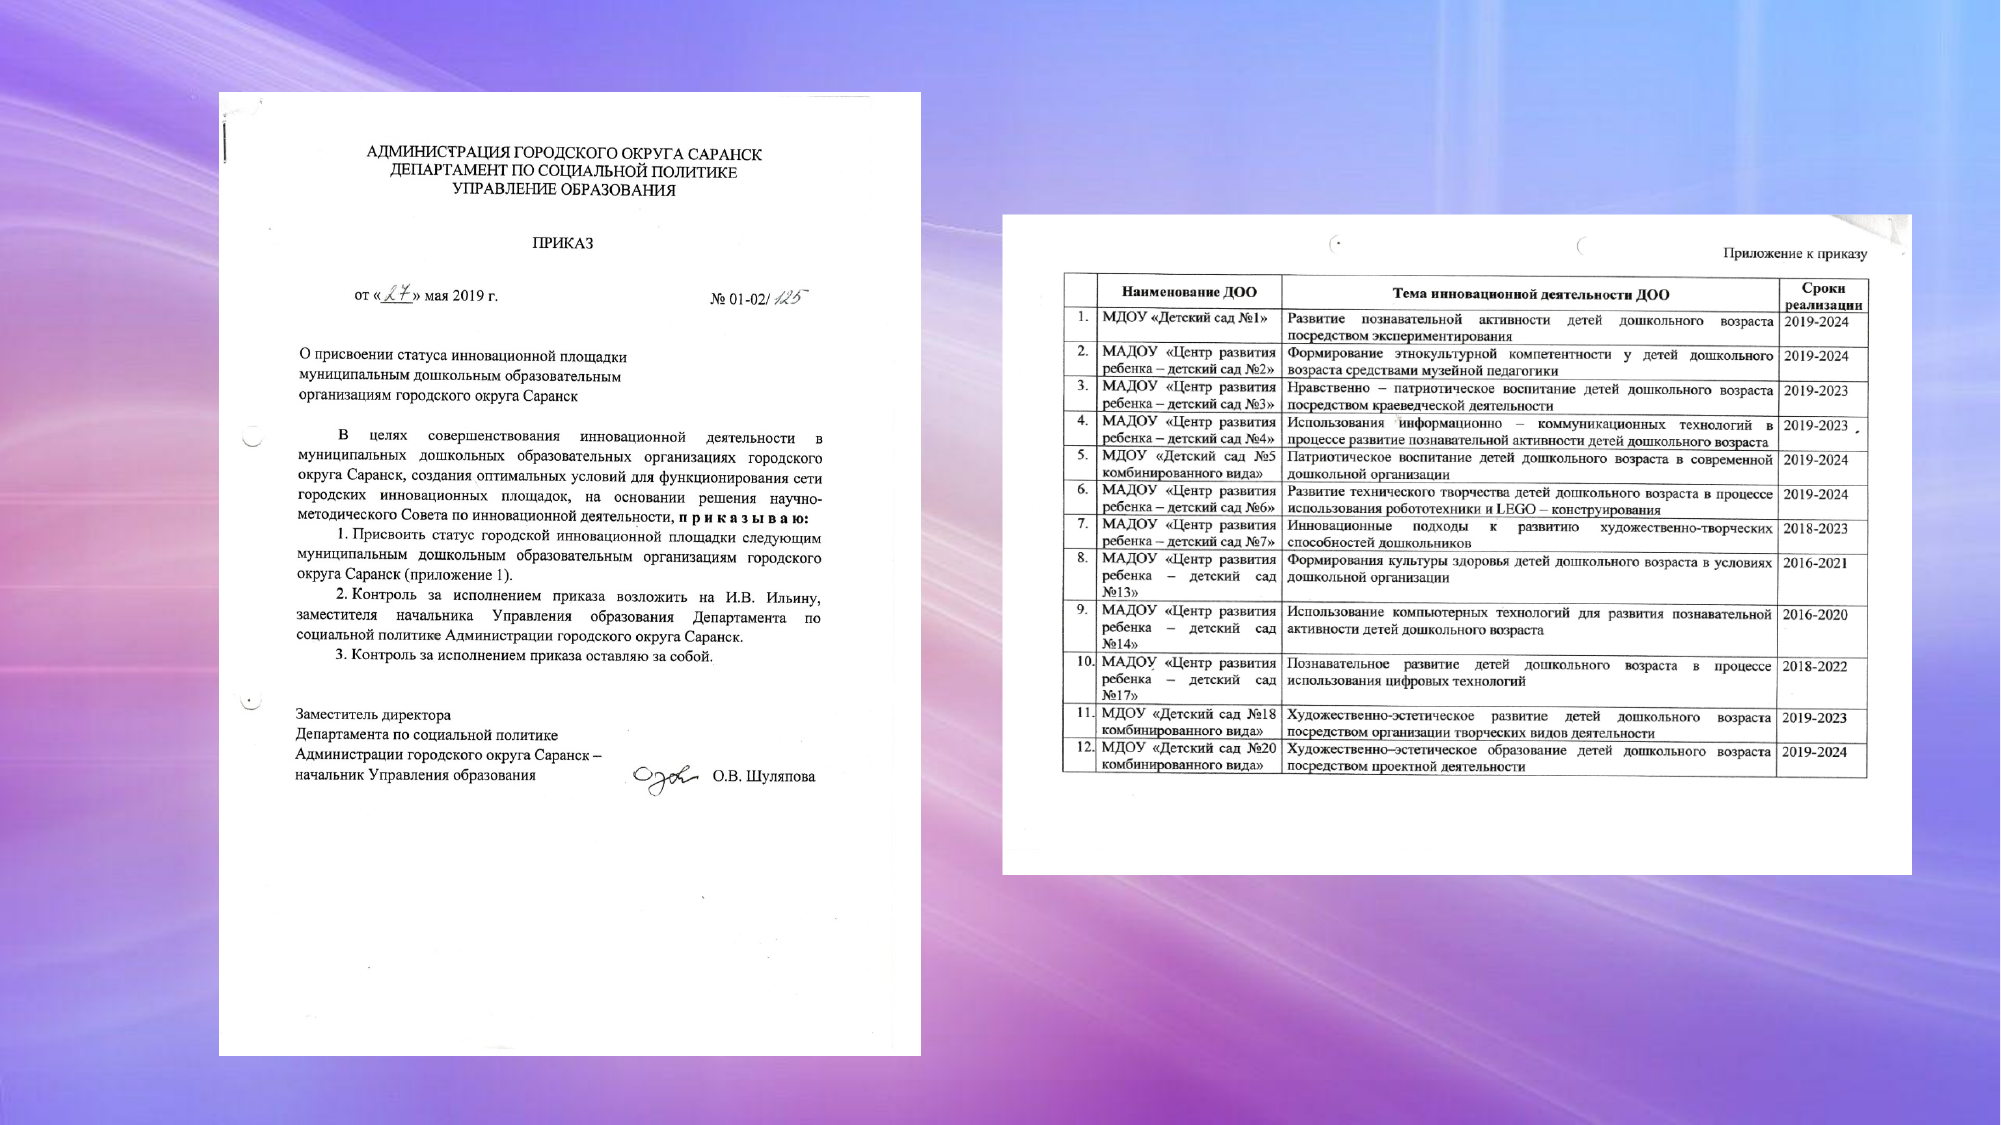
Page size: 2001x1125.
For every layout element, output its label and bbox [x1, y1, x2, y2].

picture [0, 0, 2001, 1125]
list [1126, 90, 1788, 999]
